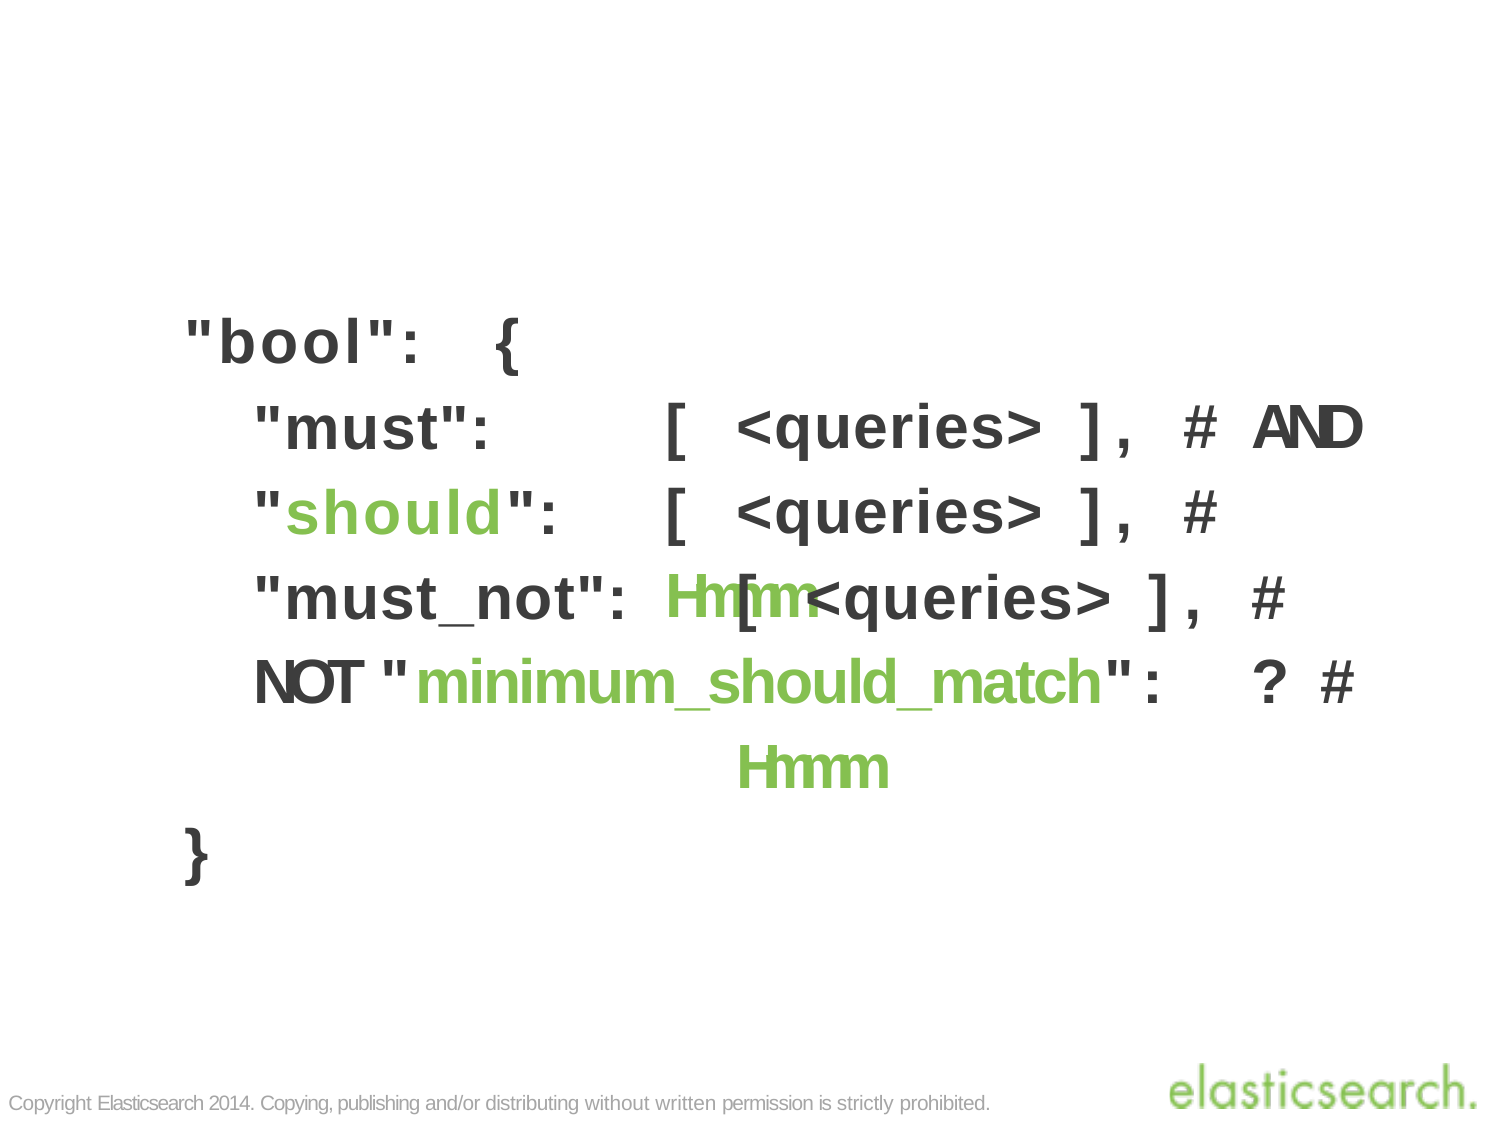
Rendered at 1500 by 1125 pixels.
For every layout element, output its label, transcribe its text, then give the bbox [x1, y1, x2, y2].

text_box "must_not": [ <queries> ], # NOT "minimum_should_match": ? # Hmmm } [182, 545, 1390, 887]
picture [1169, 1063, 1477, 1109]
text_box [ <queries> ], # AND [ <queries> ], # Hmmm [663, 374, 1390, 545]
text_box "bool": { "must": [182, 289, 531, 462]
text_box "should": [251, 470, 565, 545]
footer Copyright Elasticsearch 2014. Copying, publishing and/or distributing without written permission is strictly prohibited. [6, 1013, 1001, 1125]
